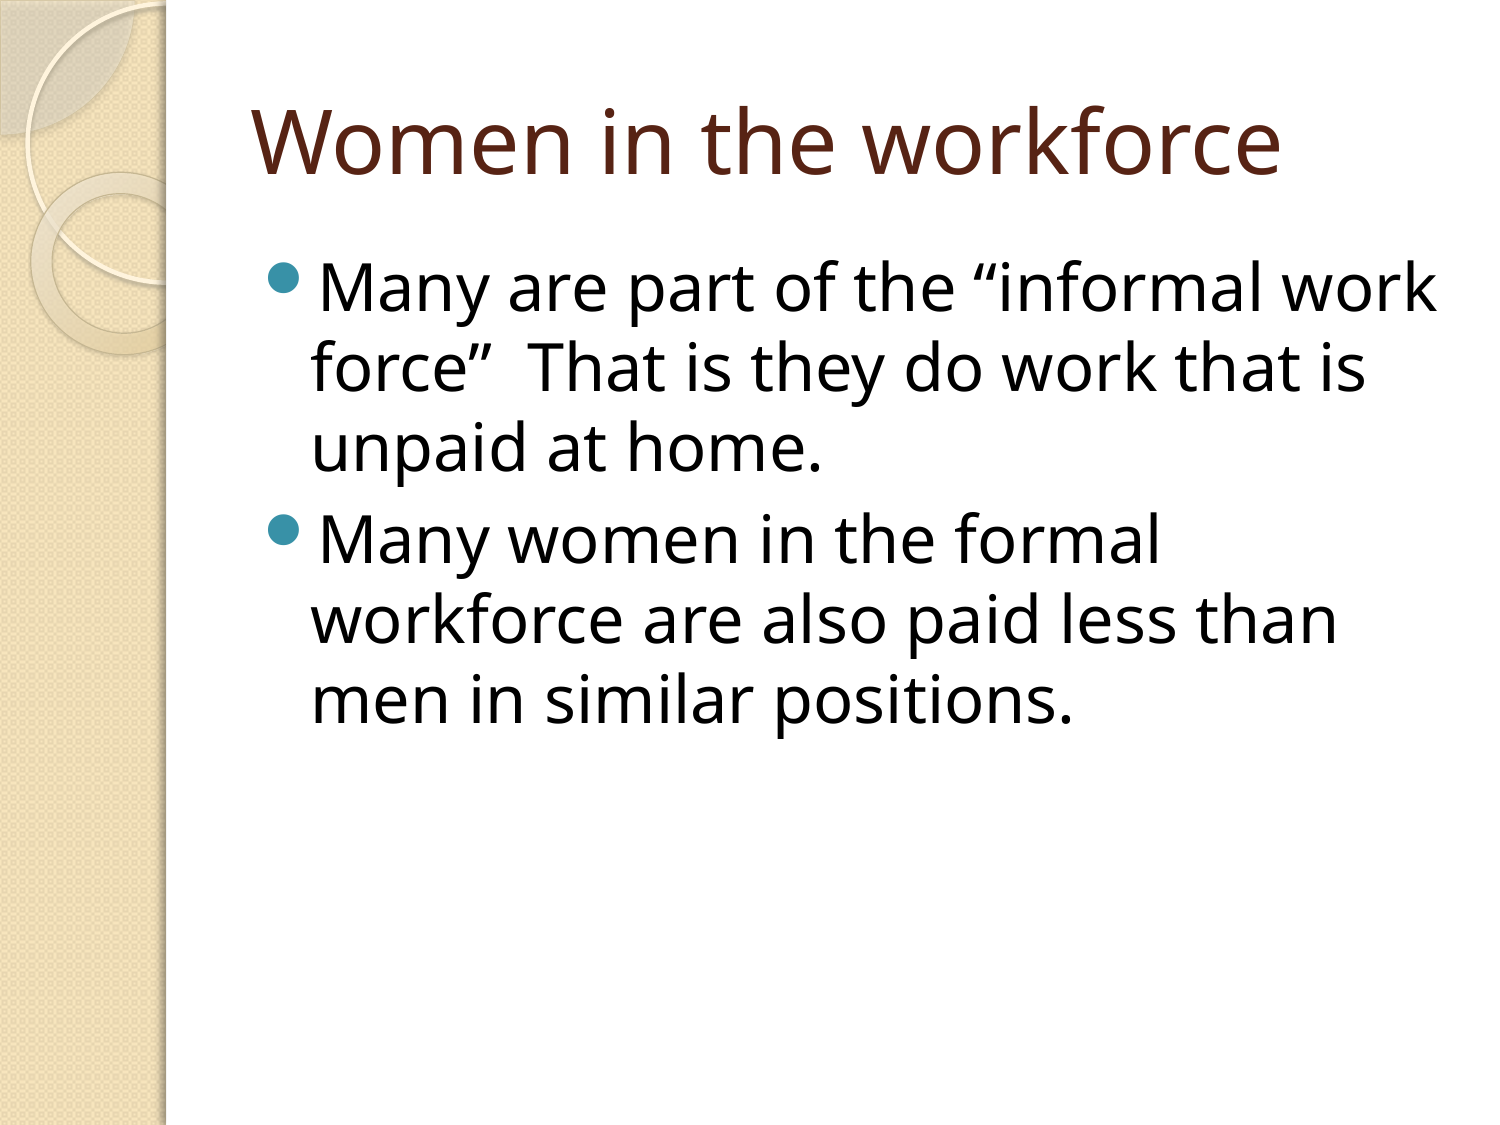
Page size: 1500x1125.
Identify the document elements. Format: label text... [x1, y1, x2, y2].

title Women in the workforce [235, 45, 1466, 233]
list Many are part of the “informal work force” That is they do work that is unpaid at home. Many women in the formal workforce are also paid less than men in similar positions. [235, 237, 1466, 1025]
